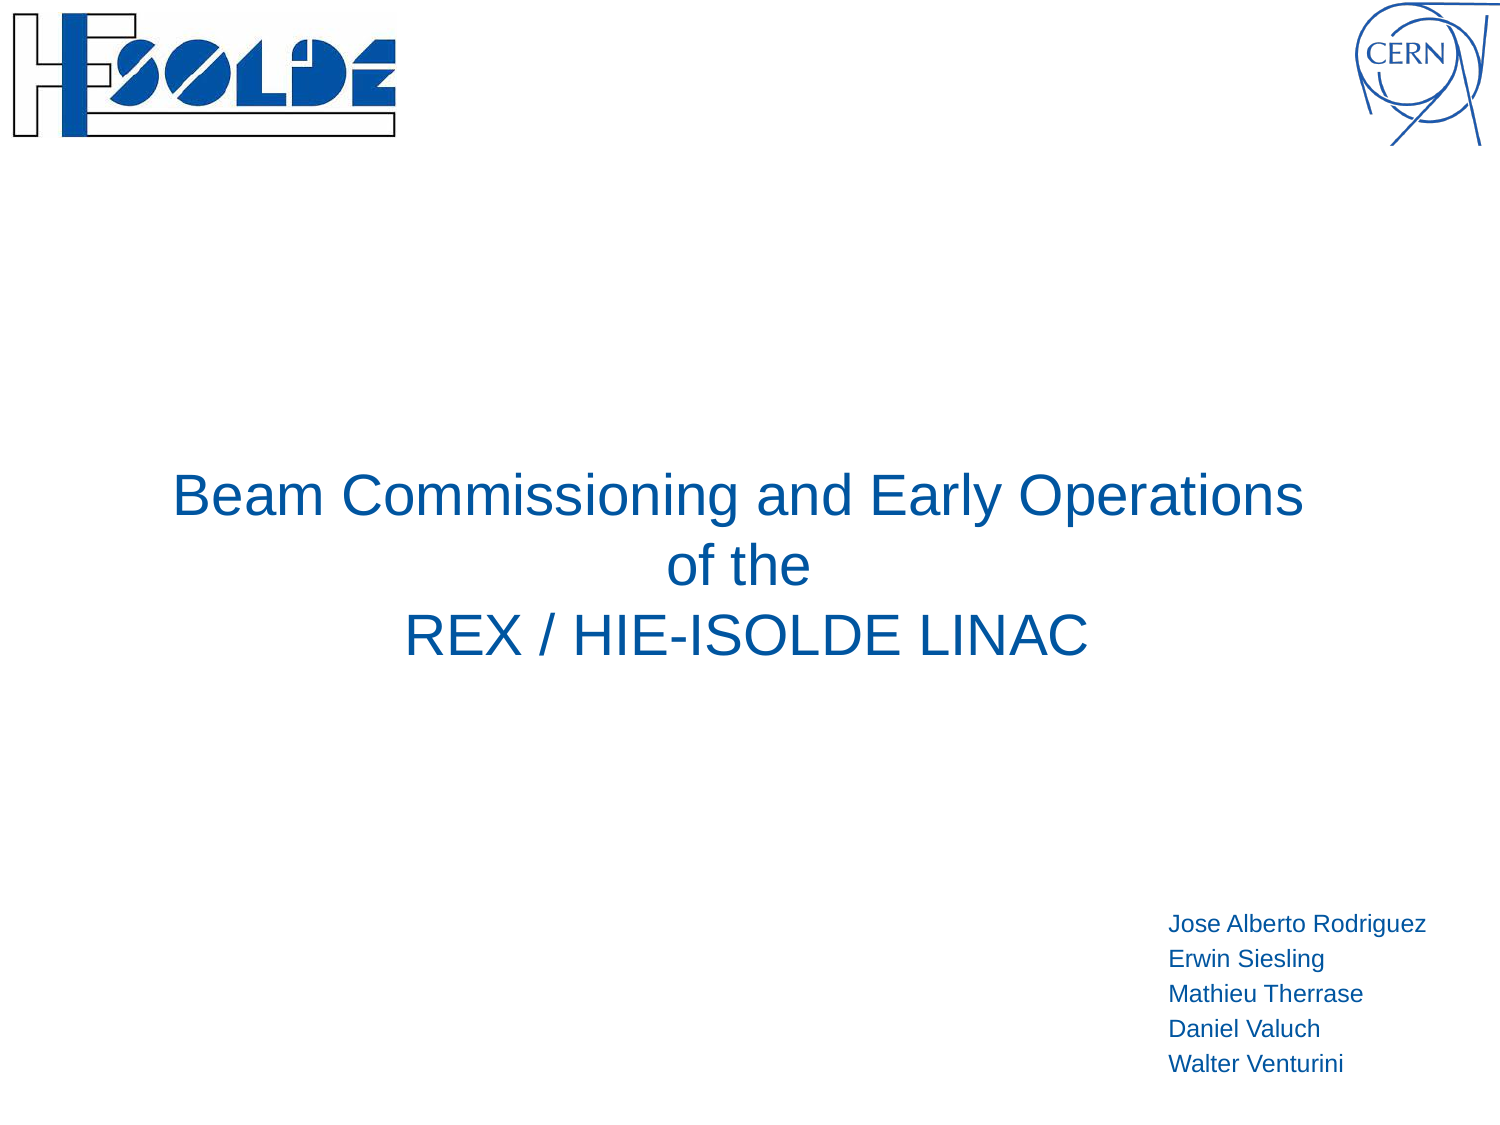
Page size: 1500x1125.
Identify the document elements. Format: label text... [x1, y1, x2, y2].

picture [11, 11, 397, 138]
subtitle Jose Alberto Rodriguez Erwin Siesling Mathieu Therrase Daniel Valuch Walter Venturini [1153, 900, 1479, 1100]
title Beam Commissioning and Early Operations of the REX / HIE-ISOLDE LINAC [16, 425, 1479, 700]
picture [1354, 2, 1500, 147]
